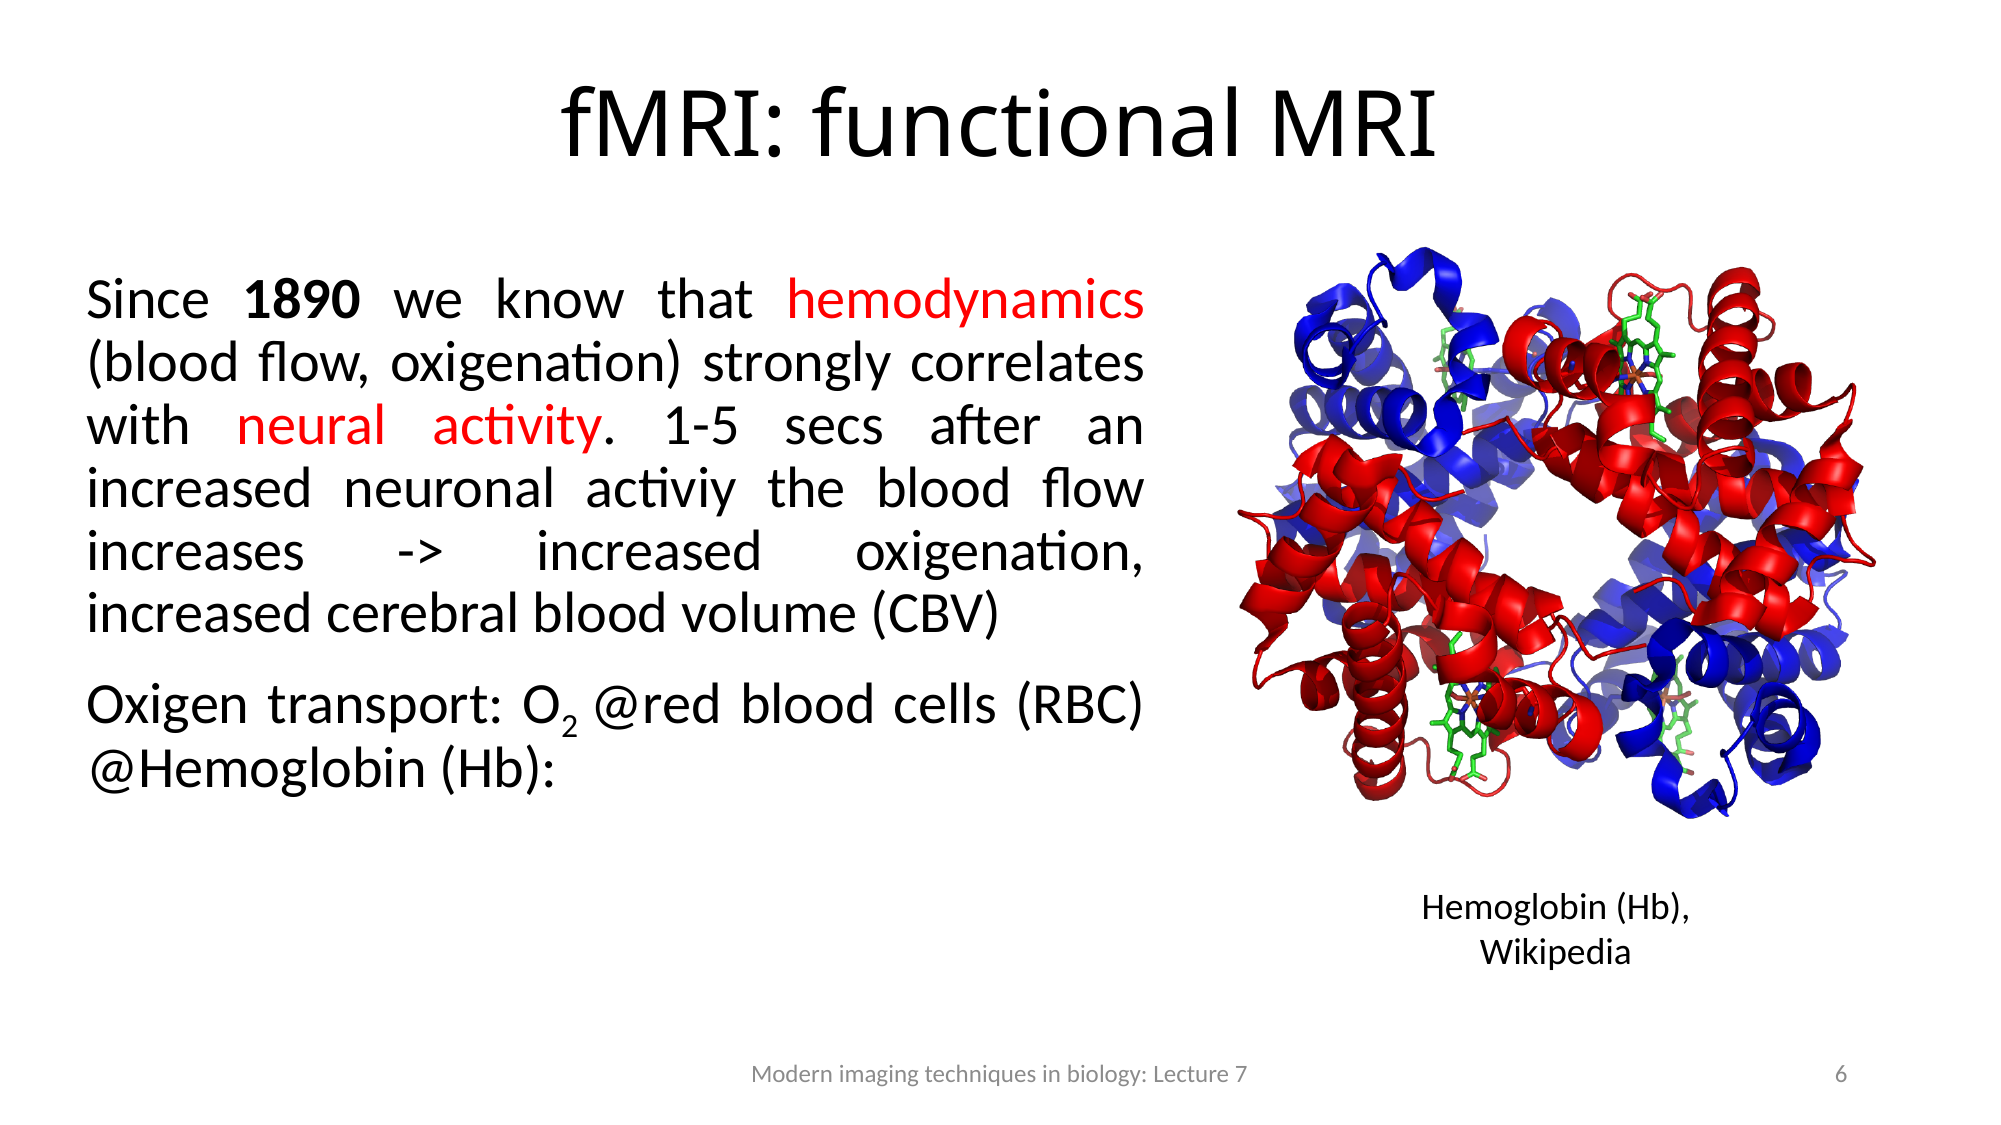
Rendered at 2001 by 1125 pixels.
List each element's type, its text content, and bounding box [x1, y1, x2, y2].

footer Modern imaging techniques in biology: Lecture 7 [662, 1042, 1338, 1103]
list Since 1890 we know that hemodynamics (blood flow, oxigenation) strongly correlates with neural activity. 1-5 secs after an increased neuronal activiy the blood flow increases -> increased oxigenation, increased cerebral blood volume (CBV) Oxigen transport: O2 @red blood cells (RBC) @Hemoglobin (Hb): [71, 260, 1161, 975]
slide_number 6 [1412, 1042, 1863, 1103]
text_box Hemoglobin (Hb), Wikipedia [1340, 890, 1772, 980]
picture [1201, 180, 1911, 890]
title fMRI: functional MRI [137, 59, 1863, 193]
